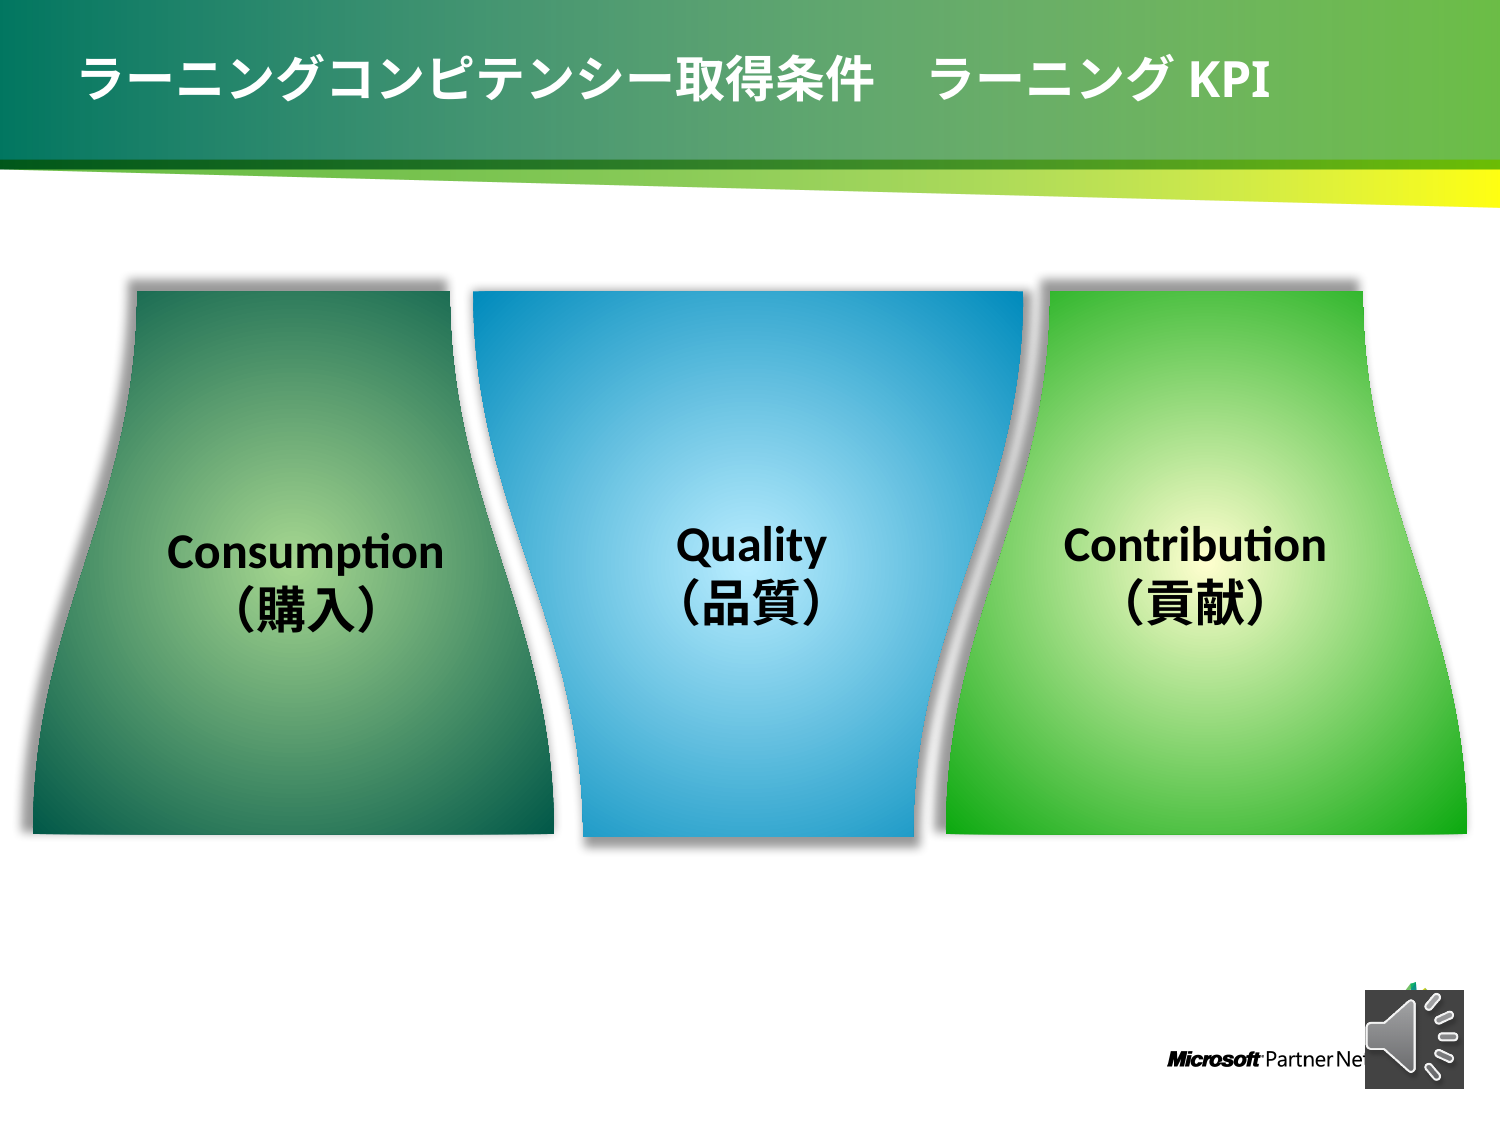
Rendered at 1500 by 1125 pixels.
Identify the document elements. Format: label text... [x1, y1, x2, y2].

picture [1167, 982, 1465, 1090]
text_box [32, 290, 1468, 838]
title ラーニングコンピテンシー取得条件 ラーニングKPI [75, 40, 1425, 176]
picture [0, 0, 1500, 208]
